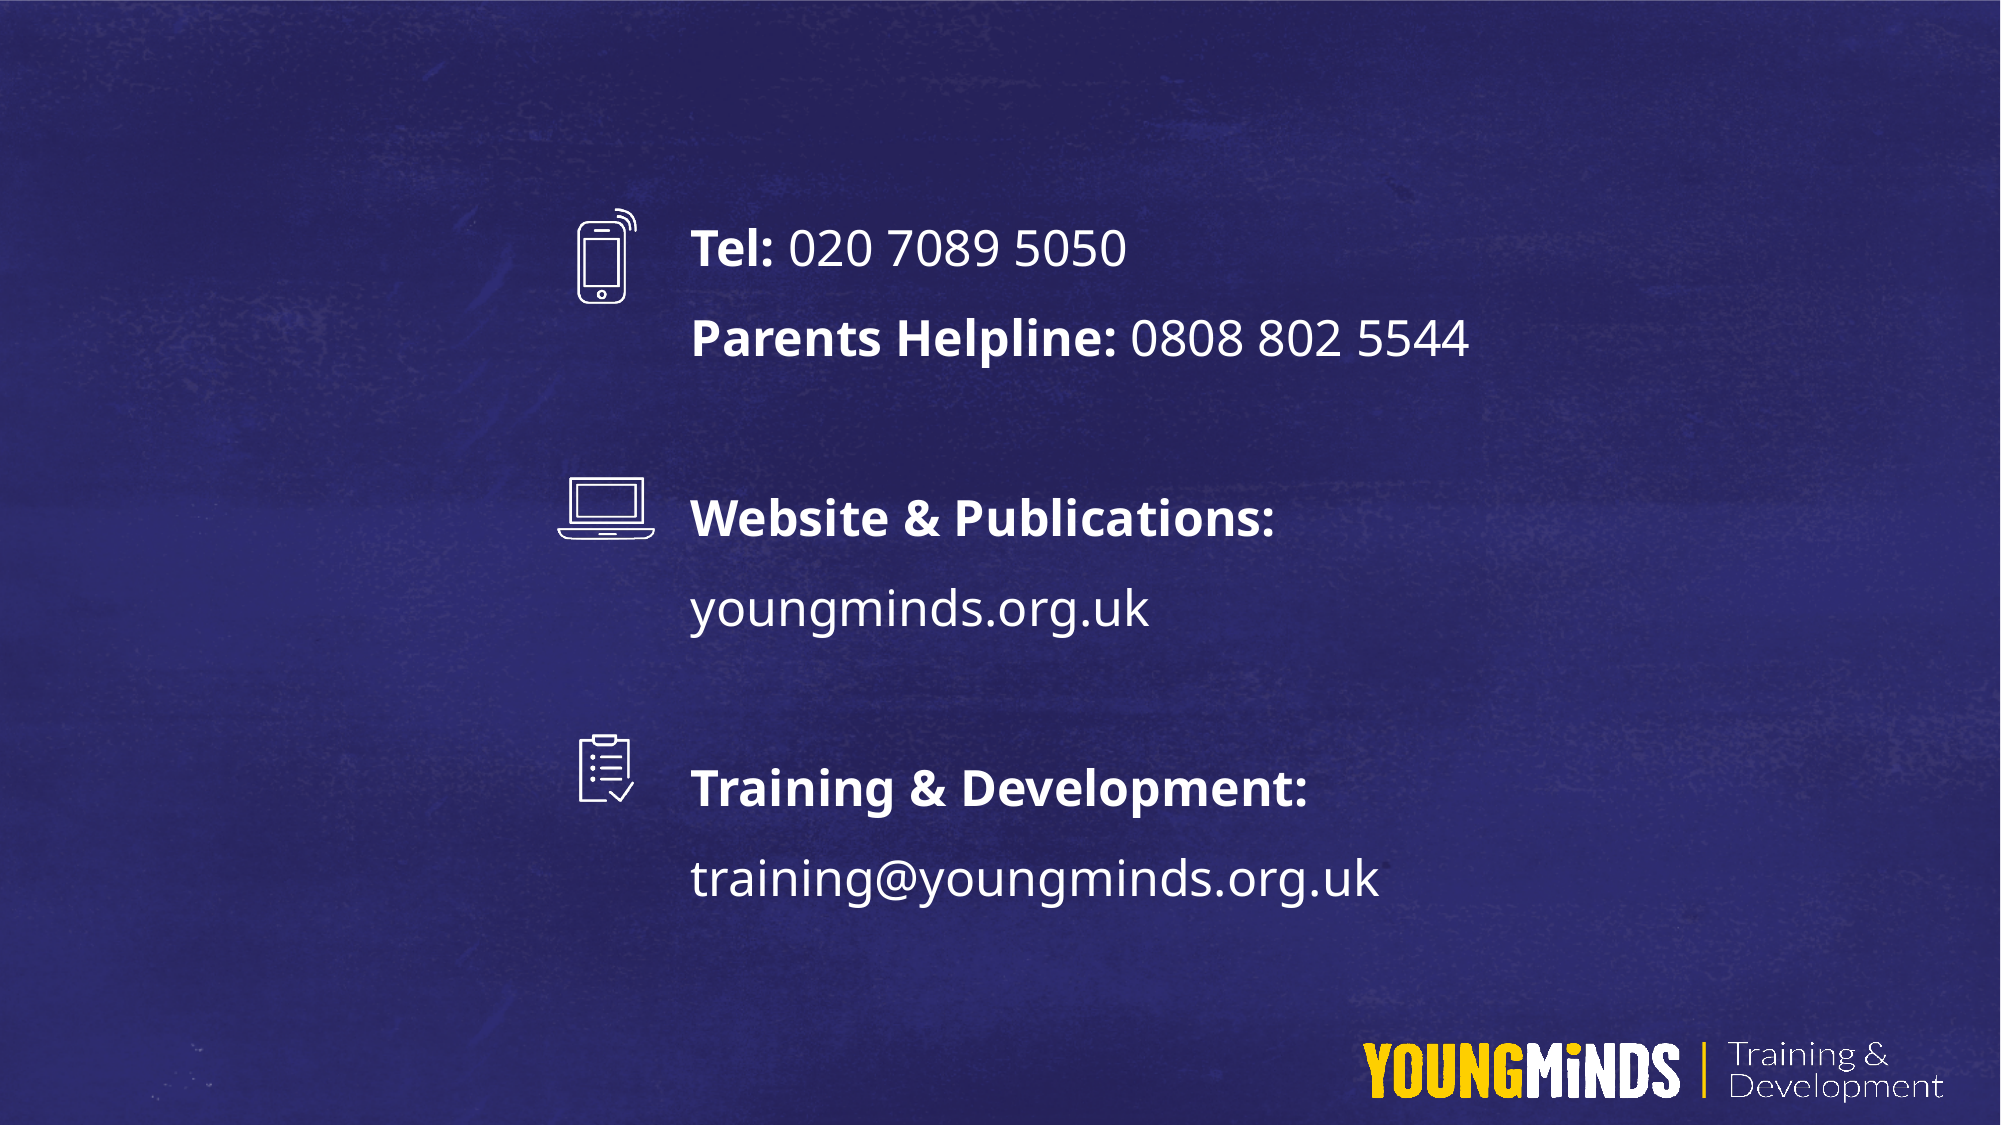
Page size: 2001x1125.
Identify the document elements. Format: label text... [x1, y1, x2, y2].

text_box Tel: 020 7089 5050 Parents Helpline: 0808 802 5544 Website & Publications: youngminds.org.uk Training & Development: training@youngminds.org.uk [675, 178, 1539, 914]
picture [0, 1, 2001, 1125]
